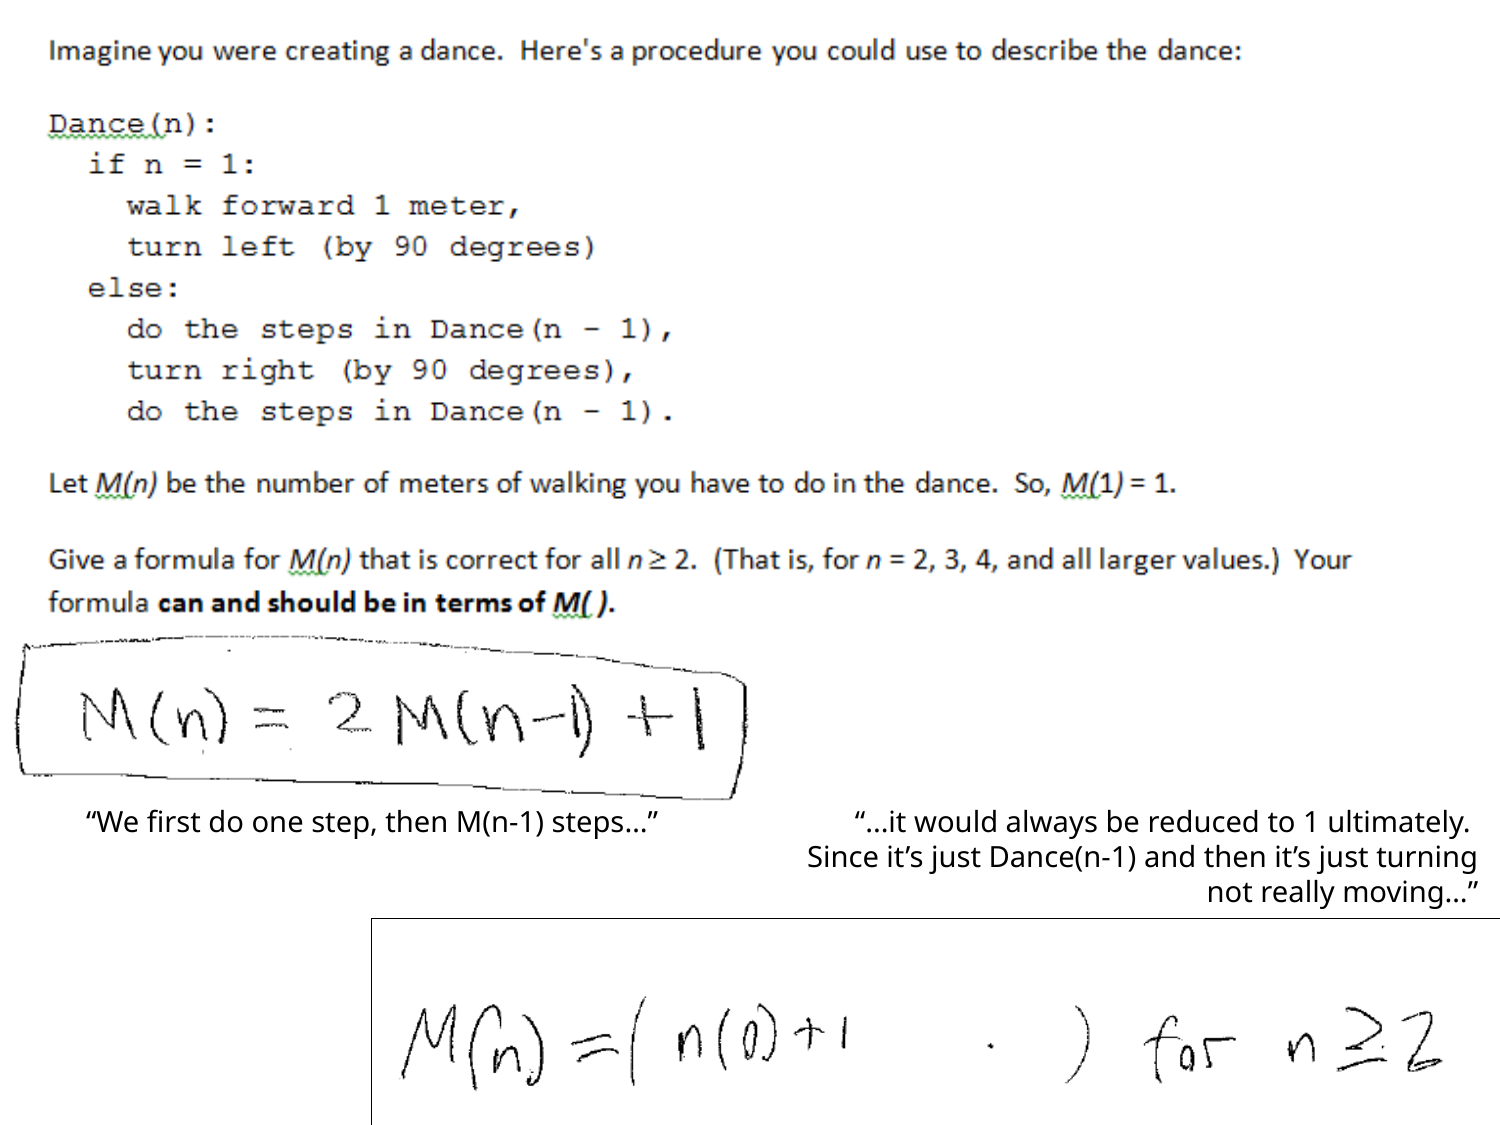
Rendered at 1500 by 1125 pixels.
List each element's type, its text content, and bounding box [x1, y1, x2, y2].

text_box “We first do one step, then M(n-1) steps…” [71, 818, 674, 846]
picture [372, 919, 1500, 1125]
text_box “...it would always be reduced to 1 ultimately. Since it’s just Dance(n-1) and then it’s just turning not really moving…” [785, 795, 1494, 916]
picture [14, 27, 1365, 810]
